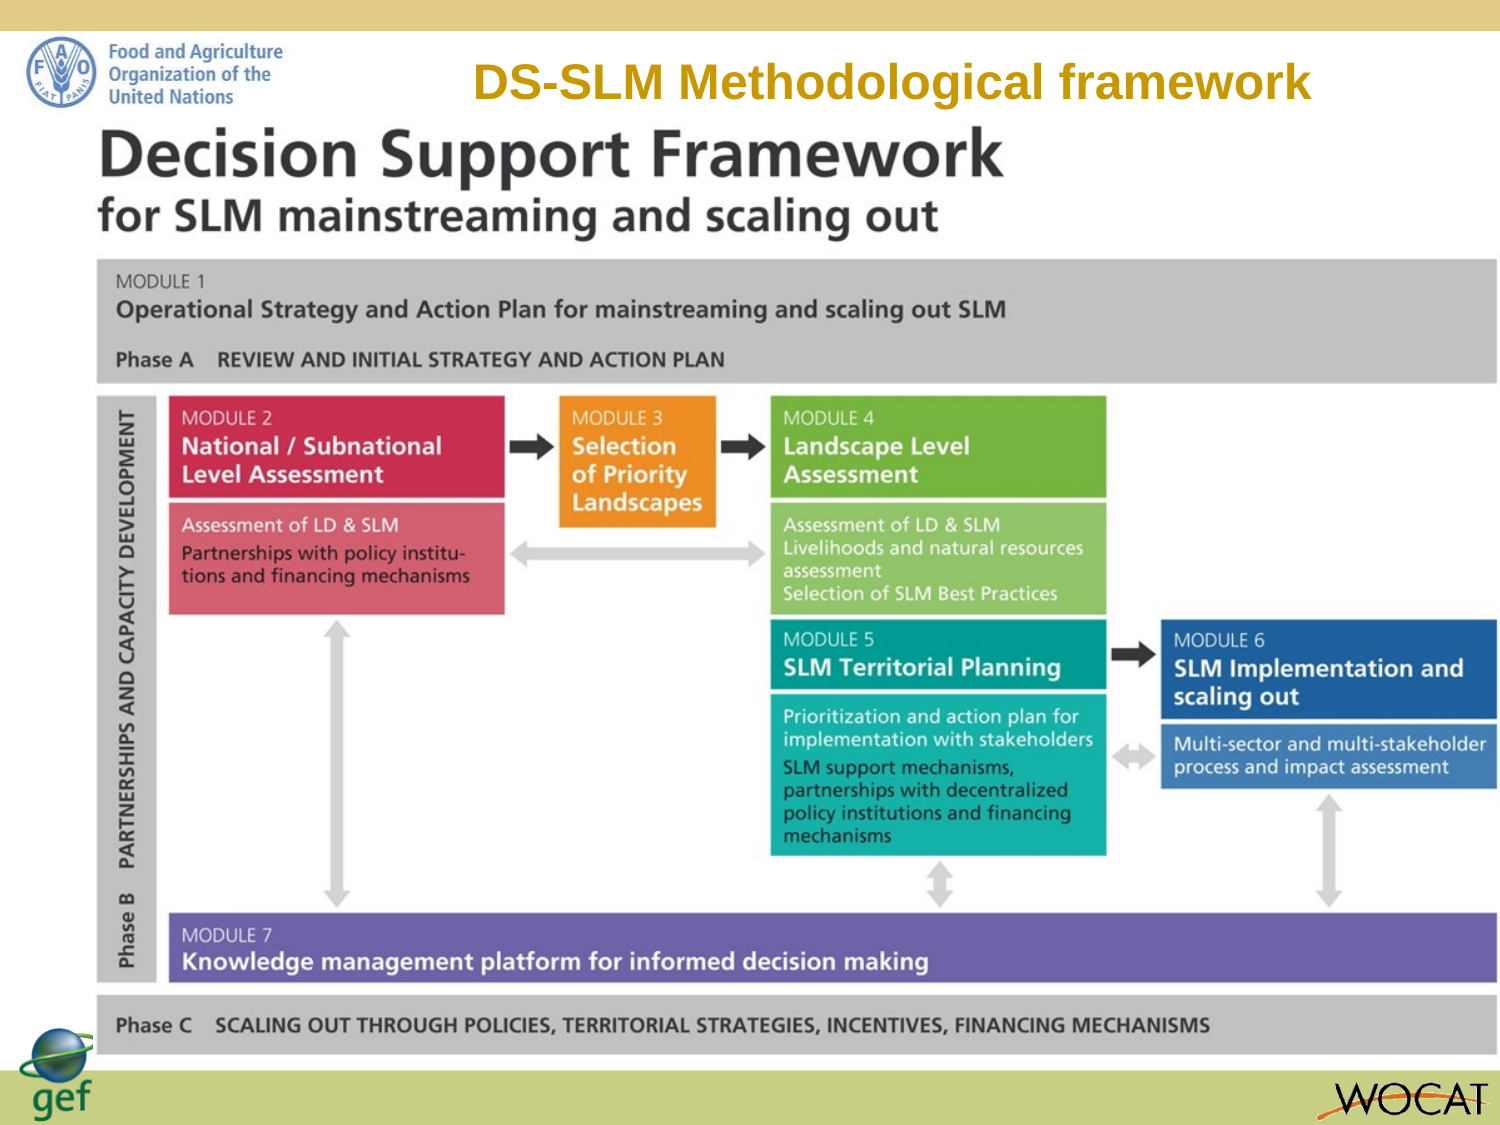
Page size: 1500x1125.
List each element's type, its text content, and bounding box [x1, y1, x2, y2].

picture [1314, 1071, 1497, 1125]
picture [0, 31, 1500, 1124]
text_box DS-SLM Methodological framework [312, 42, 1500, 114]
